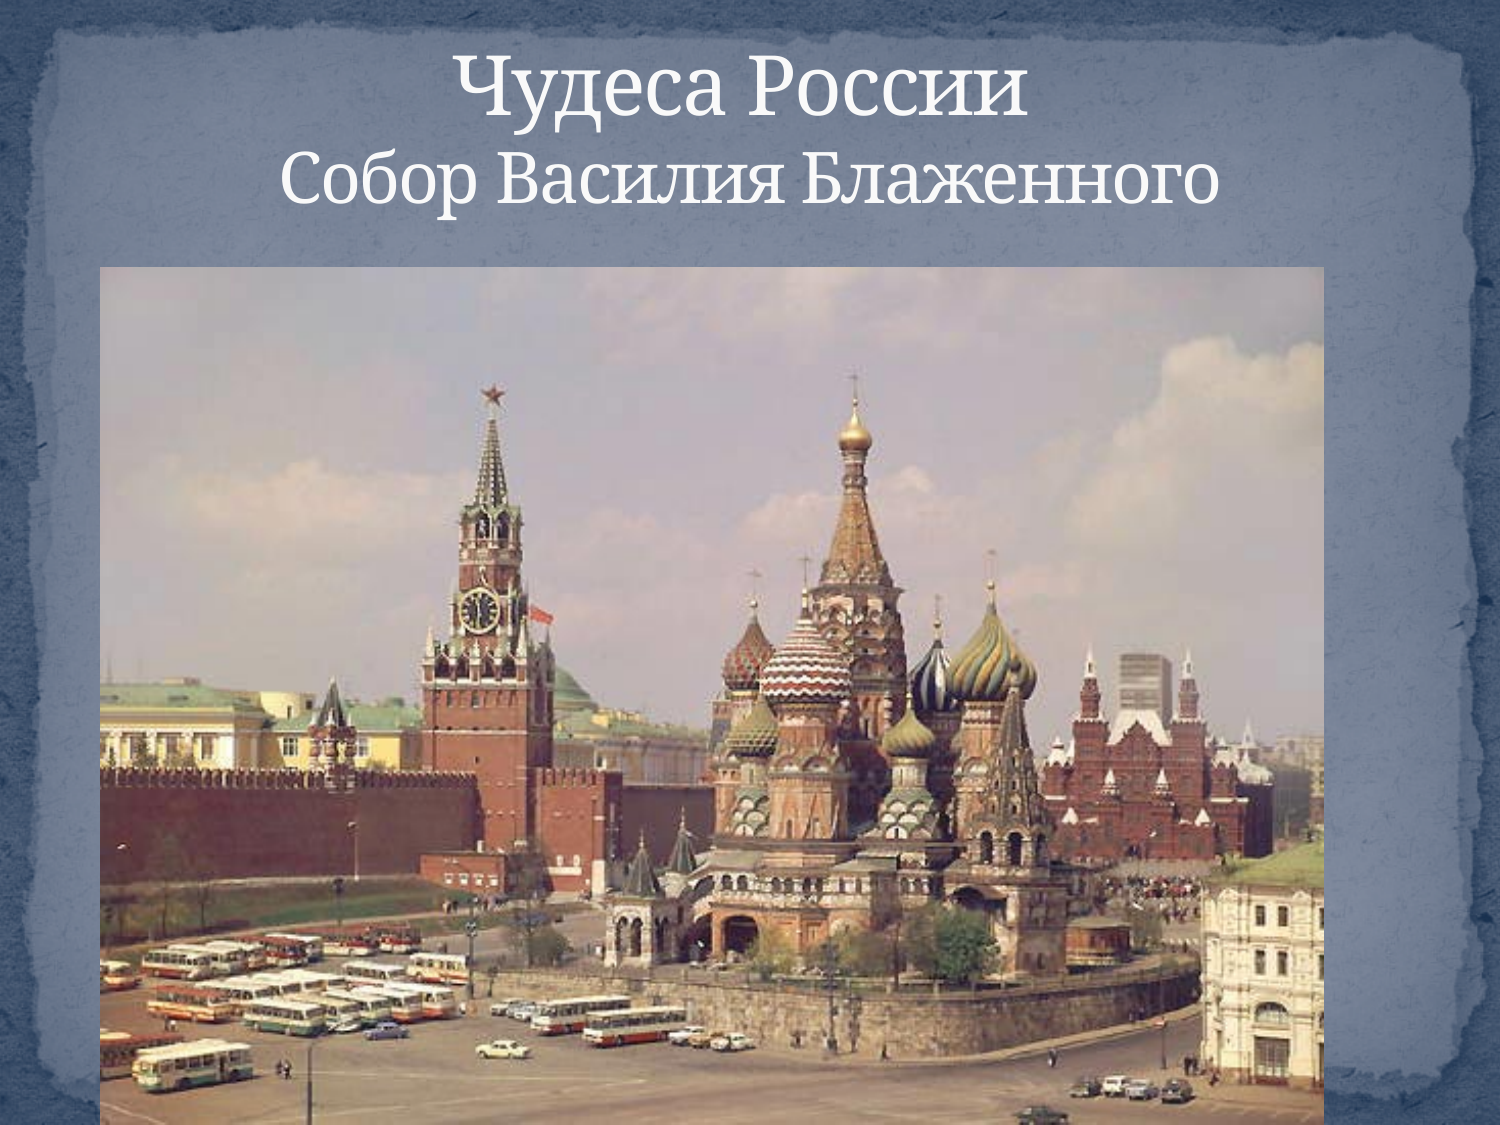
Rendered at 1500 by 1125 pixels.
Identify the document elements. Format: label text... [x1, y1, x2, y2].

picture [100, 267, 1324, 1125]
title Чудеса России Собор Василия Блаженного [74, 24, 1425, 225]
